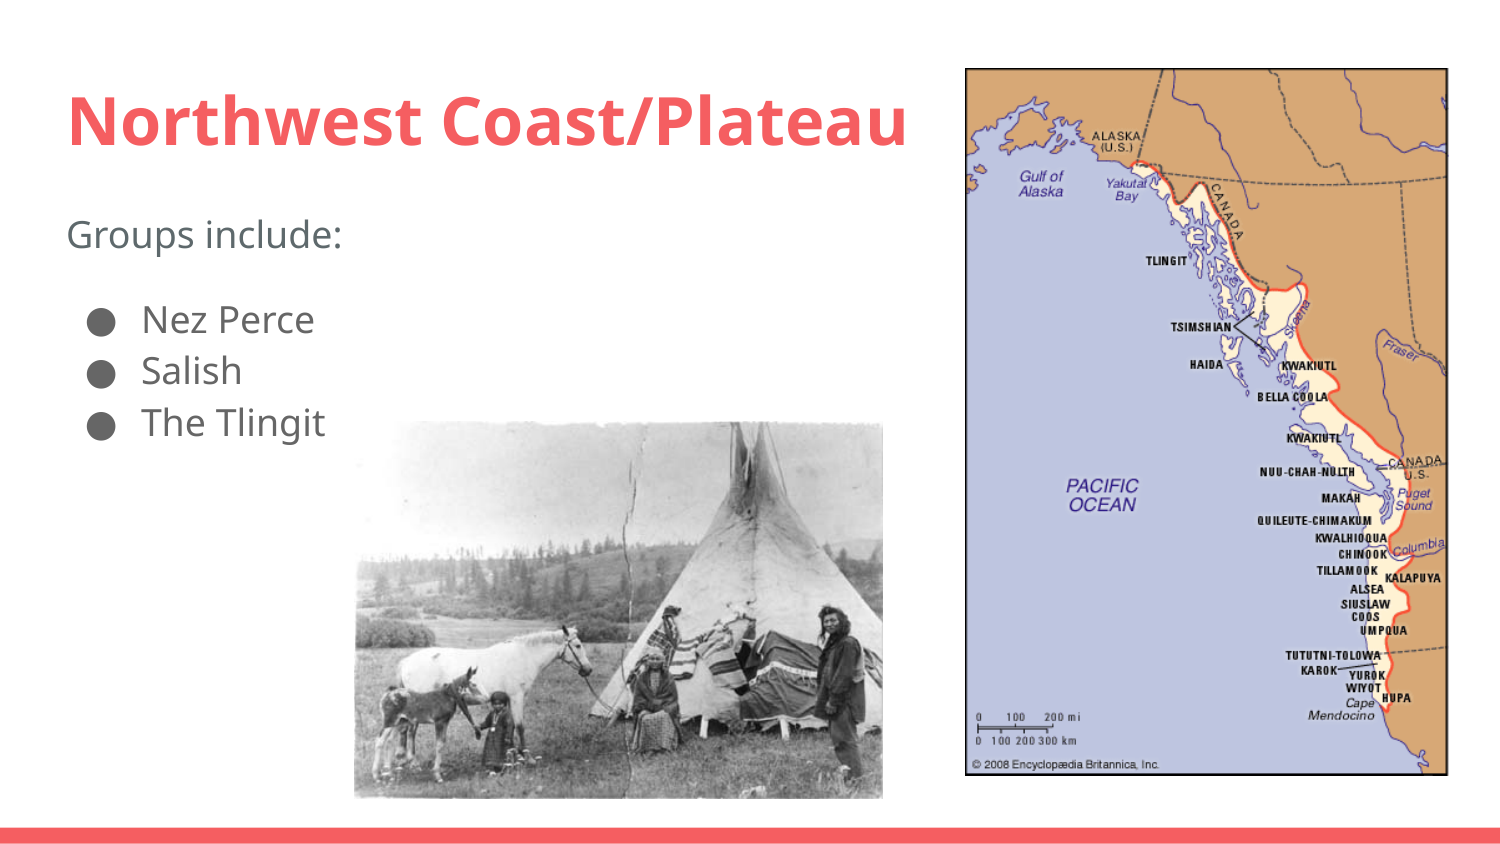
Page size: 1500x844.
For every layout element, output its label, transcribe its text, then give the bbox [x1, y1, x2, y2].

picture [354, 421, 884, 799]
picture [964, 68, 1450, 776]
title Northwest Coast/Plateau [51, 64, 1449, 167]
list Groups include: Nez Perce Salish The Tlingit [51, 189, 959, 750]
